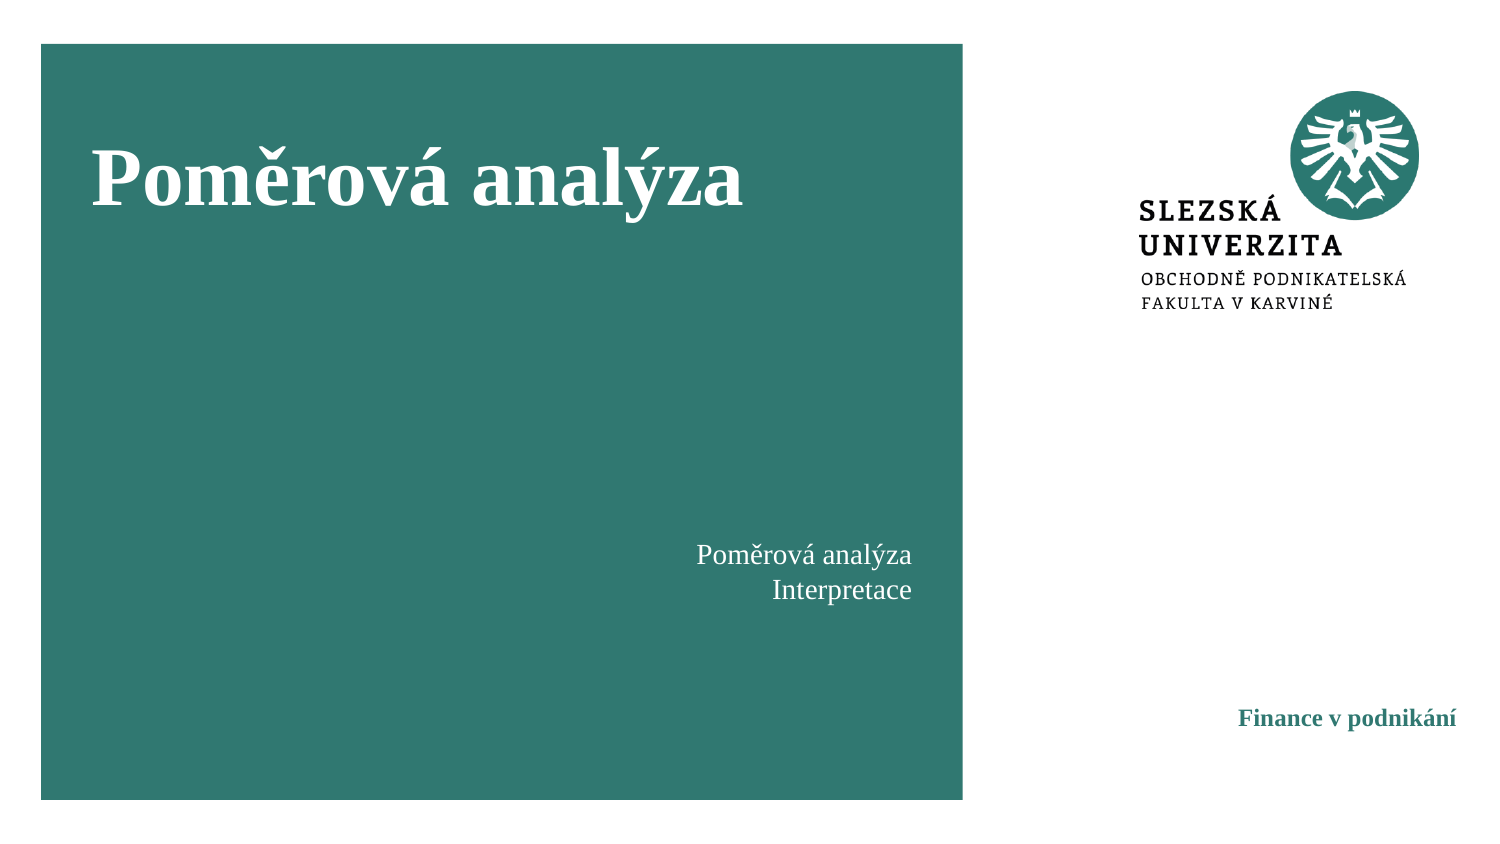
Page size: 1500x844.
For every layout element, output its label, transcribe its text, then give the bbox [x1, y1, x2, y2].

title Poměrová analýza [76, 114, 916, 470]
text_box Finance v podnikání [1139, 693, 1472, 800]
picture [1139, 90, 1419, 309]
subtitle Poměrová analýza Interpretace [289, 528, 928, 753]
text_box [39, 42, 965, 802]
